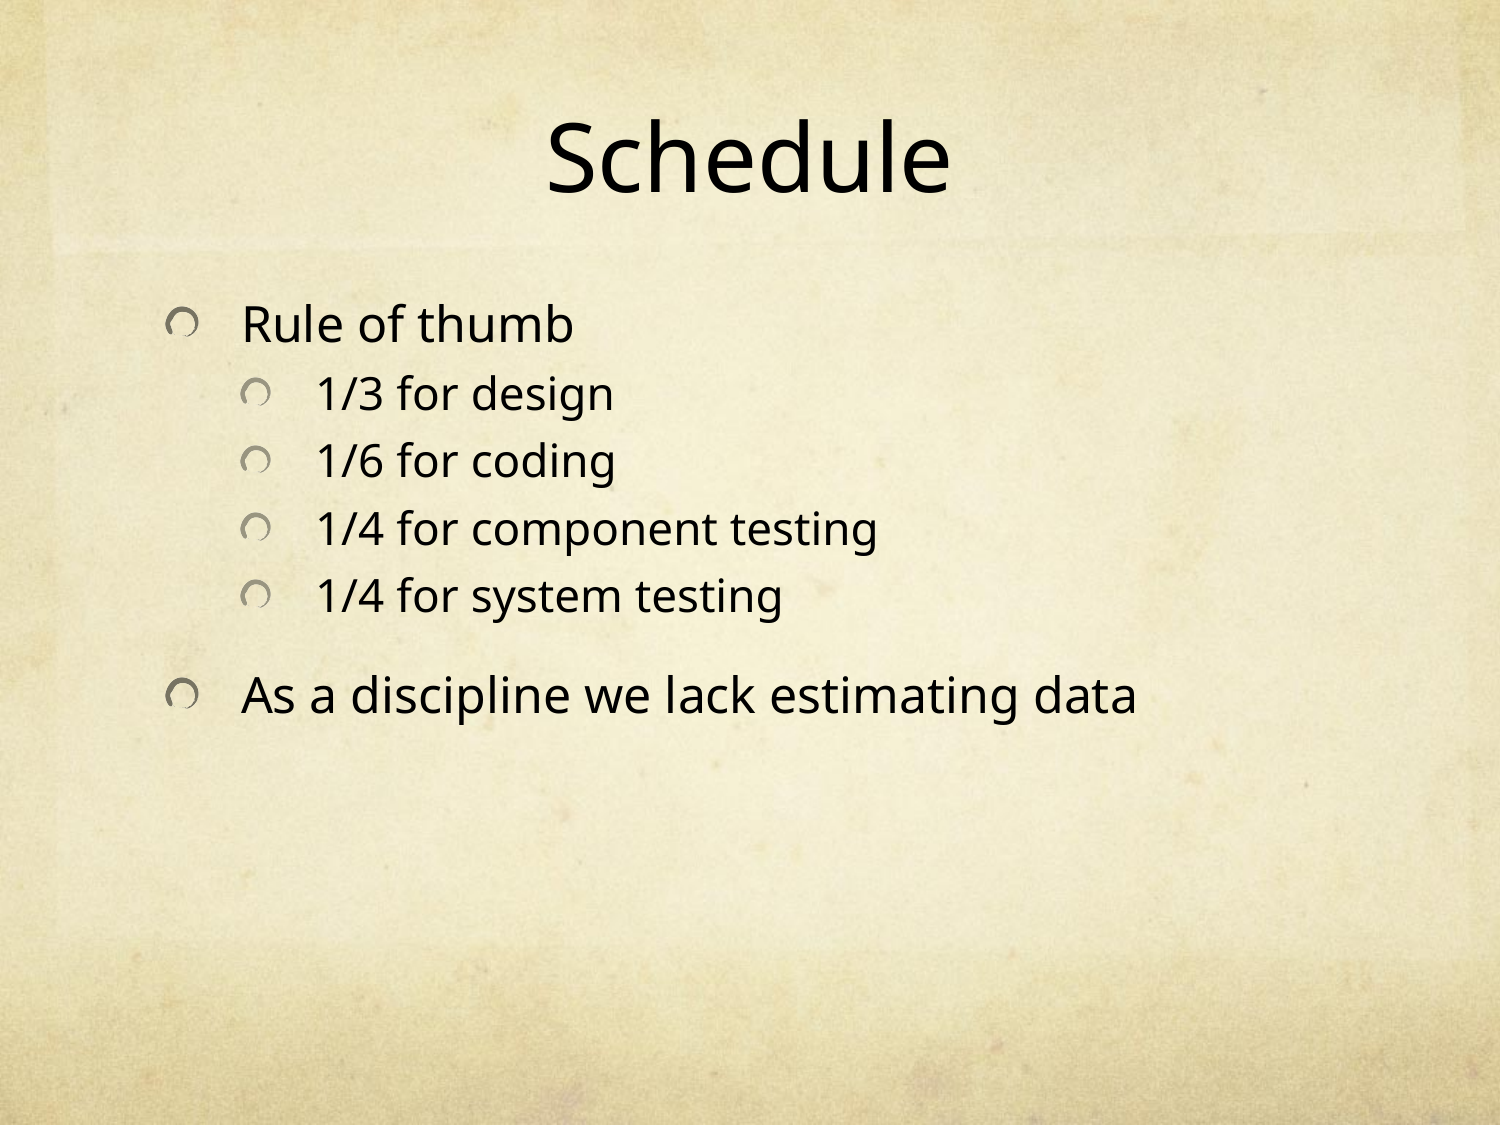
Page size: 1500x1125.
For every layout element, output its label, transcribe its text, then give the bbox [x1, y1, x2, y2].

title Schedule [150, 82, 1350, 225]
picture [0, 0, 1500, 1125]
list Rule of thumb 1/3 for design 1/6 for coding 1/4 for component testing 1/4 for system testing As a discipline we lack estimating data [150, 284, 1350, 950]
